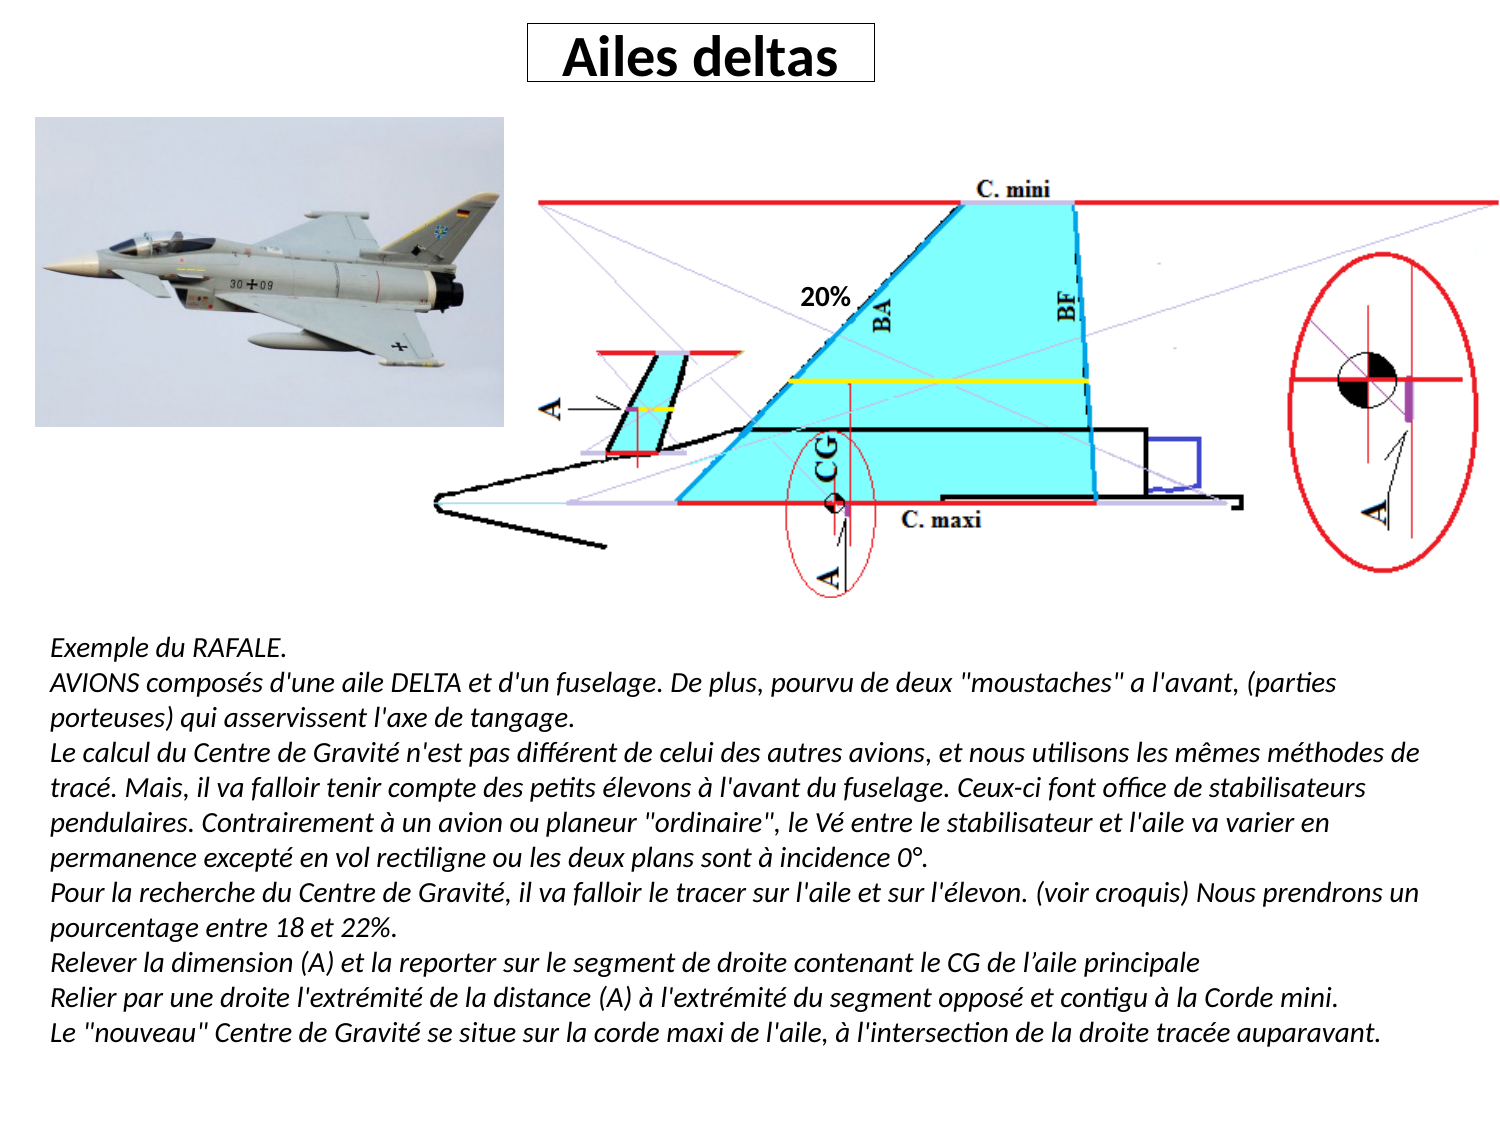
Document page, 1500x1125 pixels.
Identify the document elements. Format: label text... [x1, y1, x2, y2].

picture [34, 116, 1500, 598]
text_box Exemple du RAFALE. AVIONS composés d'une aile DELTA et d'un fuselage. De plus, pourvu de deux "moustaches" a l'avant, (parties porteuses) qui asservissent l'axe de tangage. Le calcul du Centre de Gravité n'est pas différent de celui des autres avions, et nous utilisons les mêmes méthodes de tracé. Mais, il va falloir tenir compte des petits élevons à l'avant du fuselage. Ceux-ci font office de stabilisateurs pendulaires. Contrairement à un avion ou planeur "ordinaire", le Vé entre le stabilisateur et l'aile va varier en permanence excepté en vol rectiligne ou les deux plans sont à incidence 0°. Pour la recherche du Centre de Gravité, il va falloir le tracer sur l'aile et sur l'élevon. (voir croquis) Nous prendrons un pourcentage entre 18 et 22%. Relever la dimension (A) et la reporter sur le segment de droite contenant le CG de l’aile principale Relier par une droite l'extrémité de la distance (A) à l'extrémité du segment opposé et contigu à la Corde mini. Le "nouveau" Centre de Gravité se situe sur la corde maxi de l'aile, à l'intersection de la droite tracée auparavant. [35, 621, 1442, 1056]
title Ailes deltas [527, 23, 875, 82]
